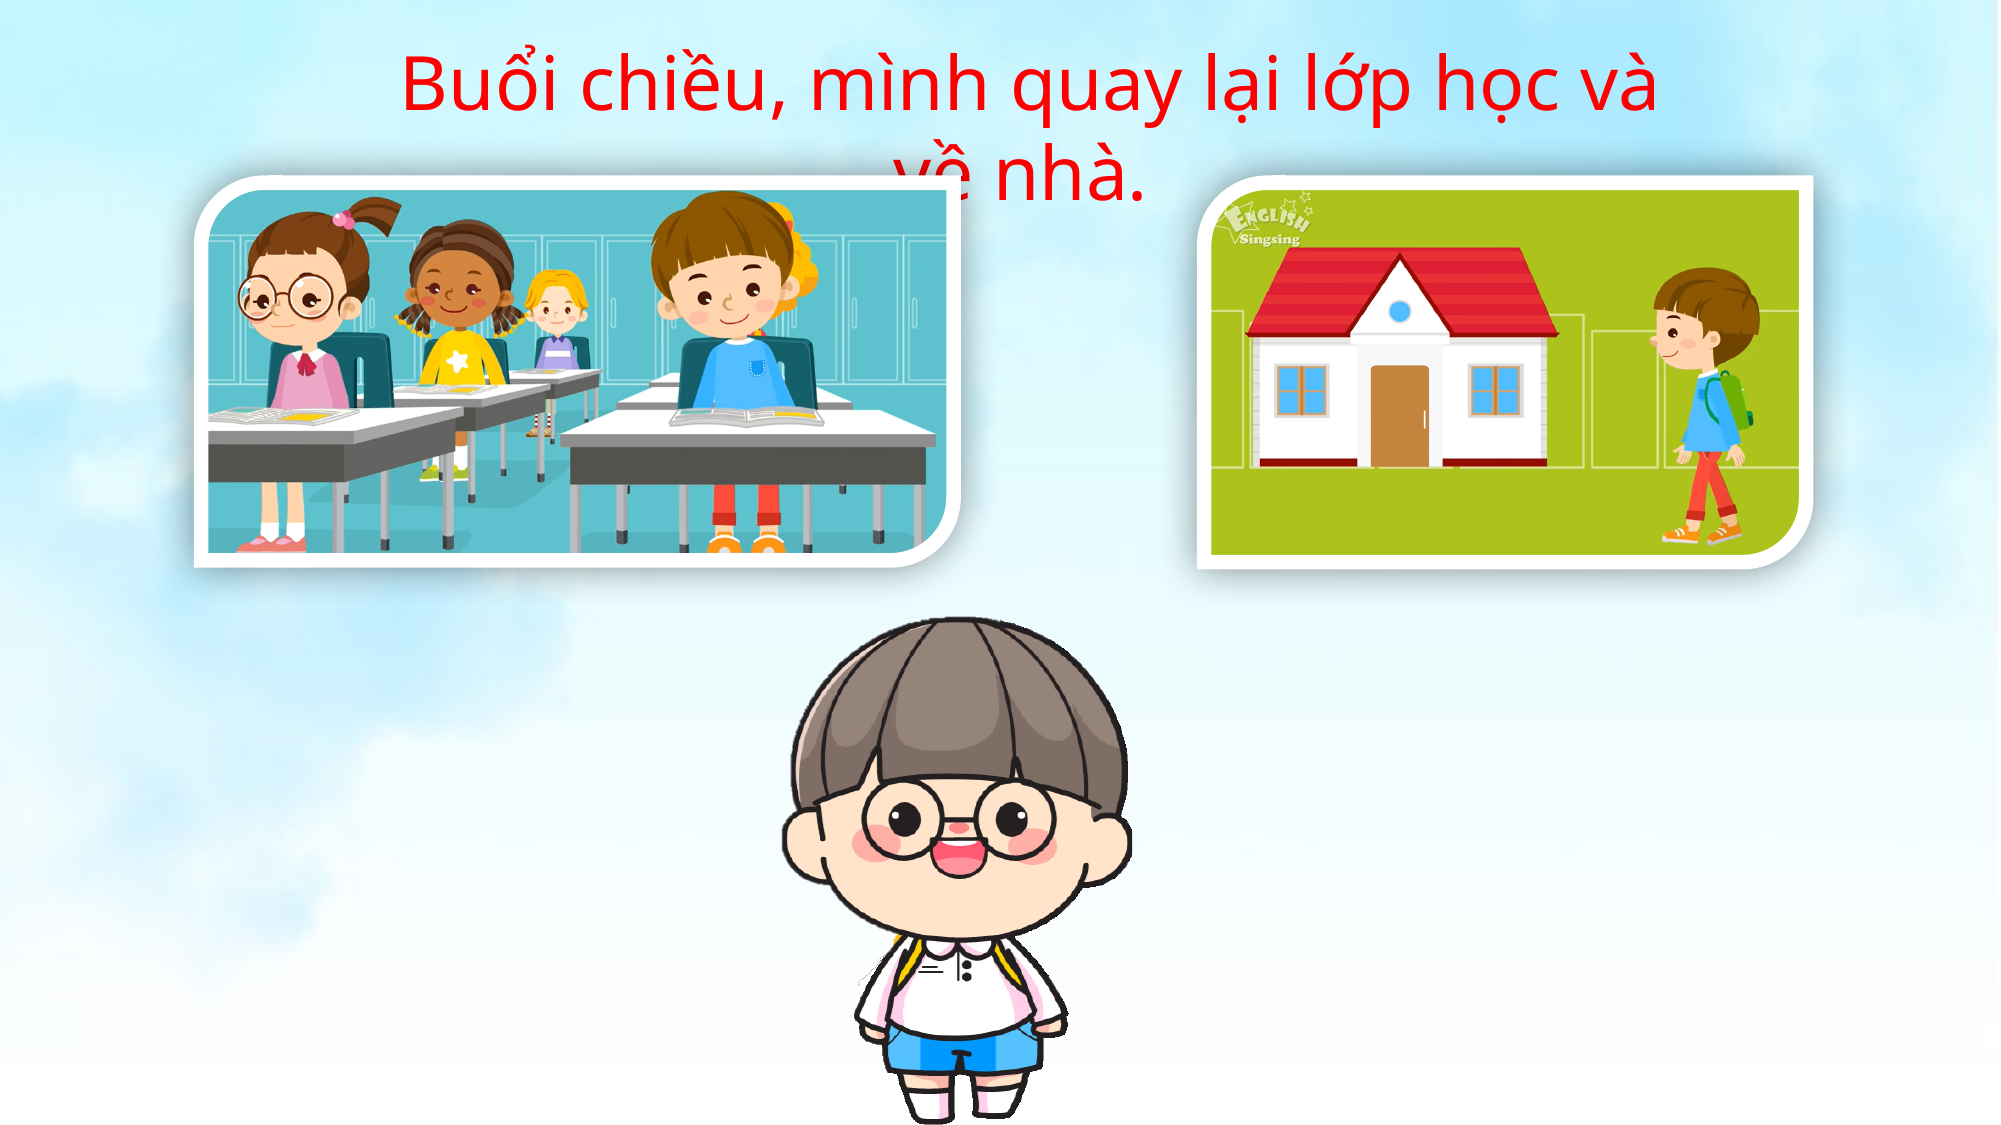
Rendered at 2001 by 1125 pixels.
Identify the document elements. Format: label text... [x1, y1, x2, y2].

picture [0, 0, 2001, 1125]
text_box Buổi chiều, mình quay lại lớp học và về nhà. [341, 28, 1720, 224]
